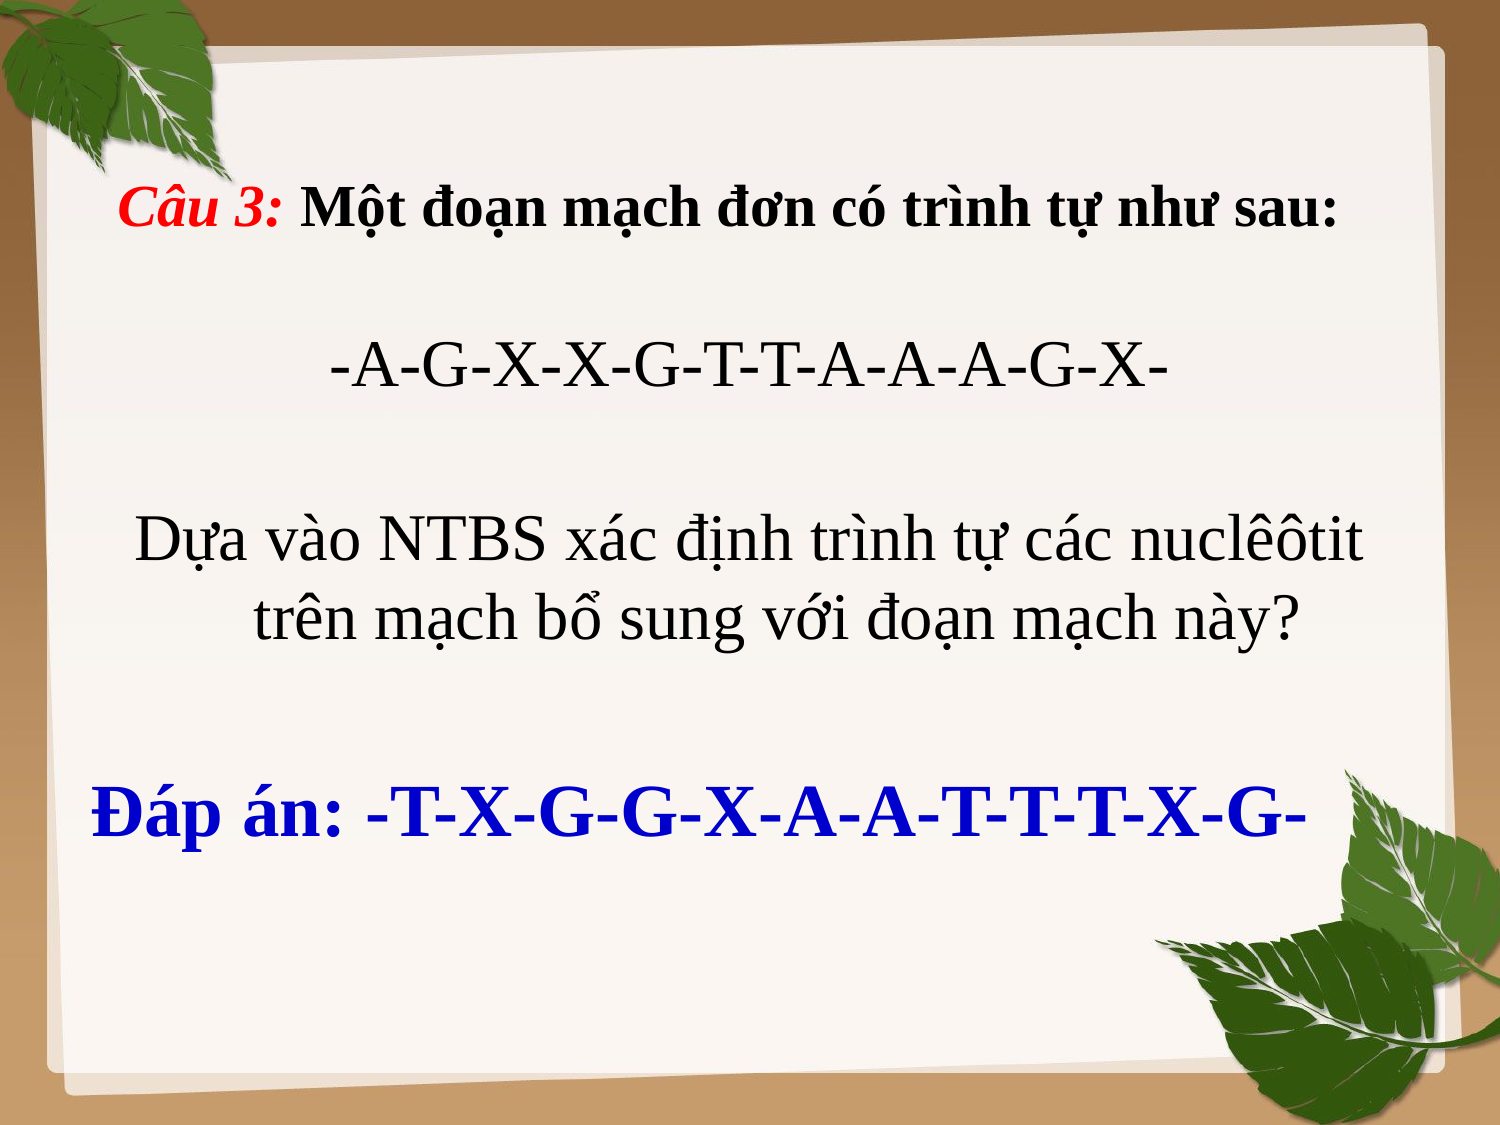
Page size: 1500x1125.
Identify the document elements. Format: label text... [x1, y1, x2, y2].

title Câu 3: Một đoạn mạch đơn có trình tự như sau: [62, 87, 1413, 318]
list -A-G-X-X-G-T-T-A-A-A-G-X- Dựa vào NTBS xác định trình tự các nuclêôtit trên mạch bổ sung với đoạn mạch này? Đáp án: -T-X-G-G-X-A-A-T-T-T-X-G- [75, 312, 1425, 1055]
picture [0, 0, 1500, 1125]
